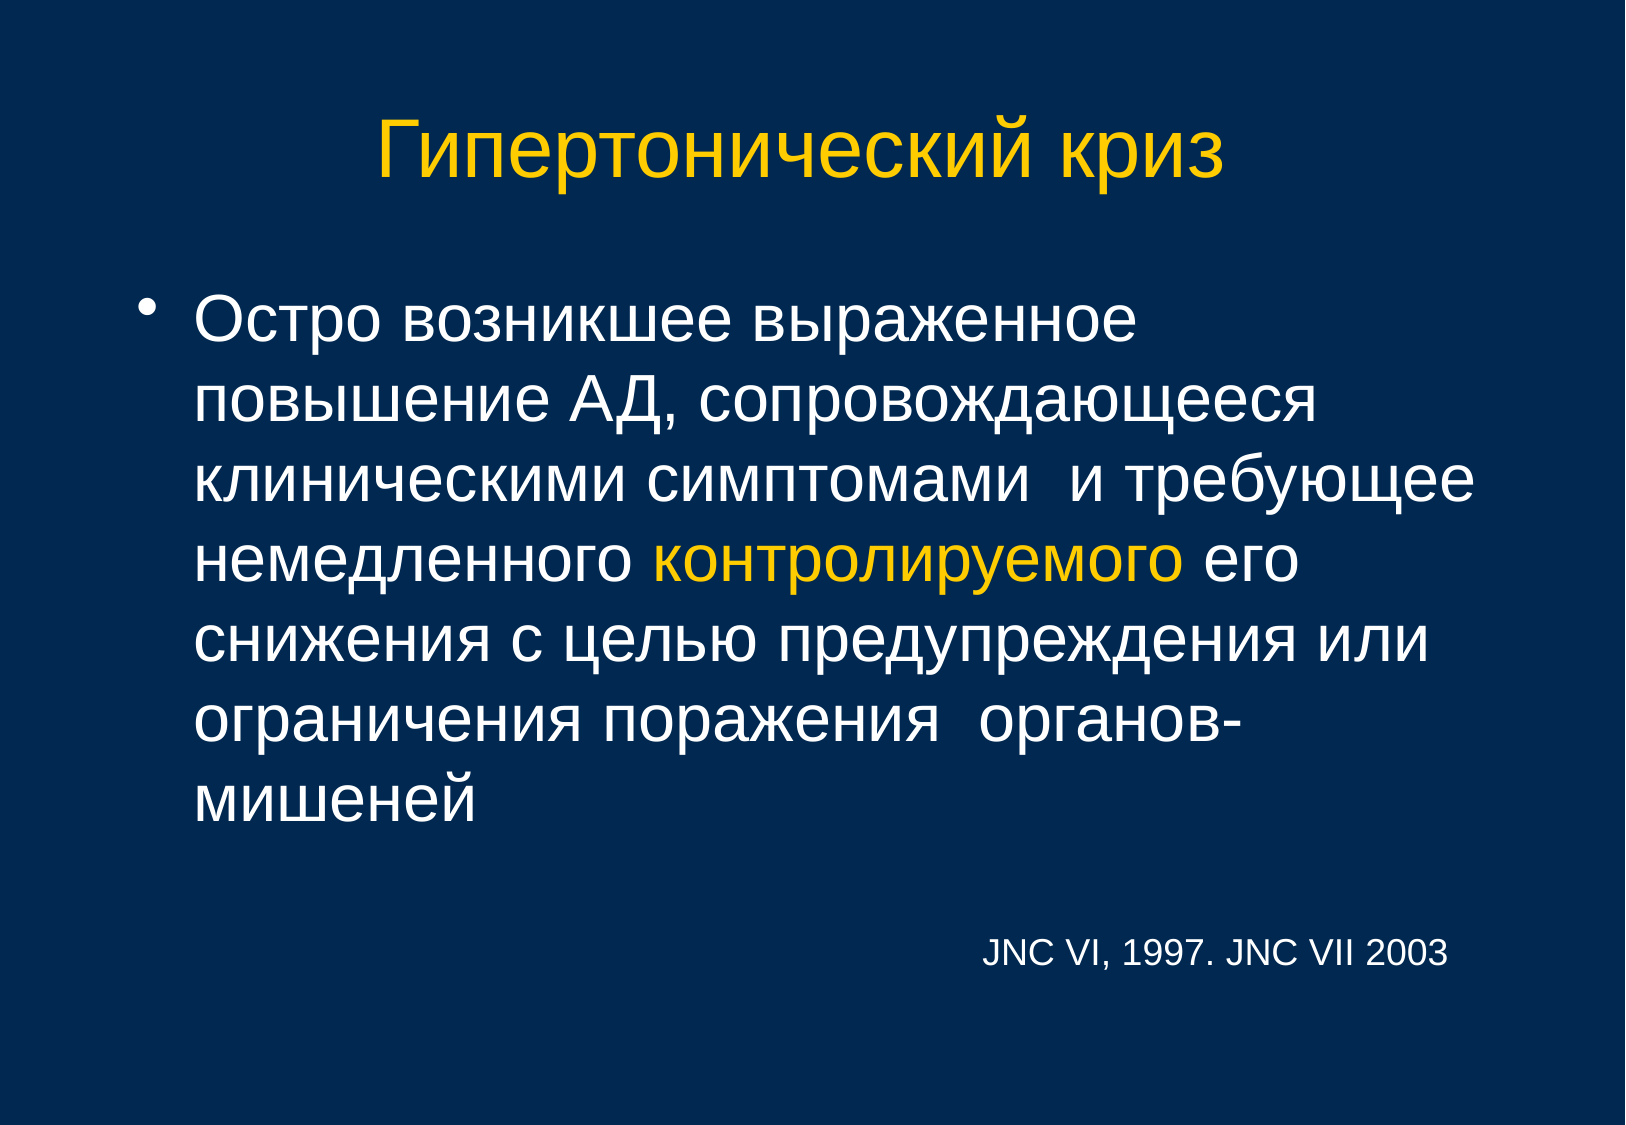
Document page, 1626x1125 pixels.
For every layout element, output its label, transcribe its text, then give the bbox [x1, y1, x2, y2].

title Гипертонический криз [121, 99, 1504, 267]
list Остро возникшее выраженное повышение АД, сопровождающееся клиническими симптомами и требующее немедленного контролируемого его снижения с целью предупреждения или ограничения поражения органов-мишеней JNC VI, 1997. JNC VII 2003 [121, 267, 1504, 1000]
